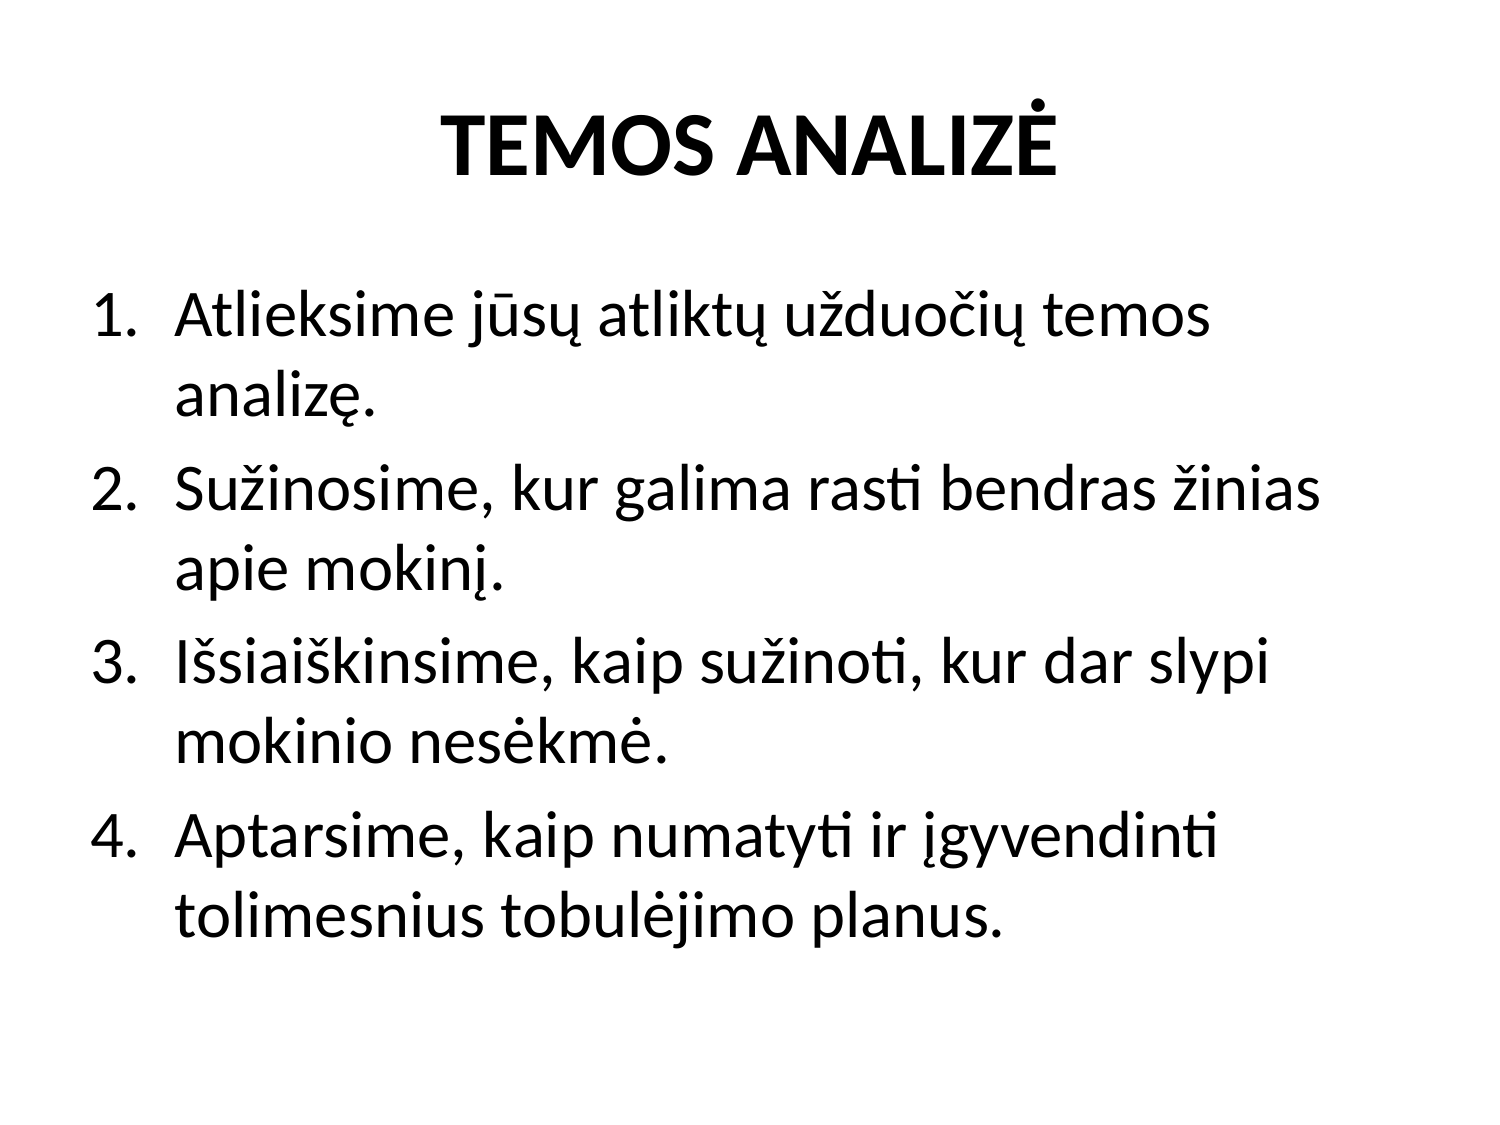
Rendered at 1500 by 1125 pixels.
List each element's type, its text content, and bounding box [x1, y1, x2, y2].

list Atlieksime jūsų atliktų užduočių temos analizę. Sužinosime, kur galima rasti bendras žinias apie mokinį. Išsiaiškinsime, kaip sužinoti, kur dar slypi mokinio nesėkmė. Aptarsime, kaip numatyti ir įgyvendinti tolimesnius tobulėjimo planus. [74, 262, 1426, 1006]
title TEMOS ANALIZĖ [74, 44, 1426, 233]
